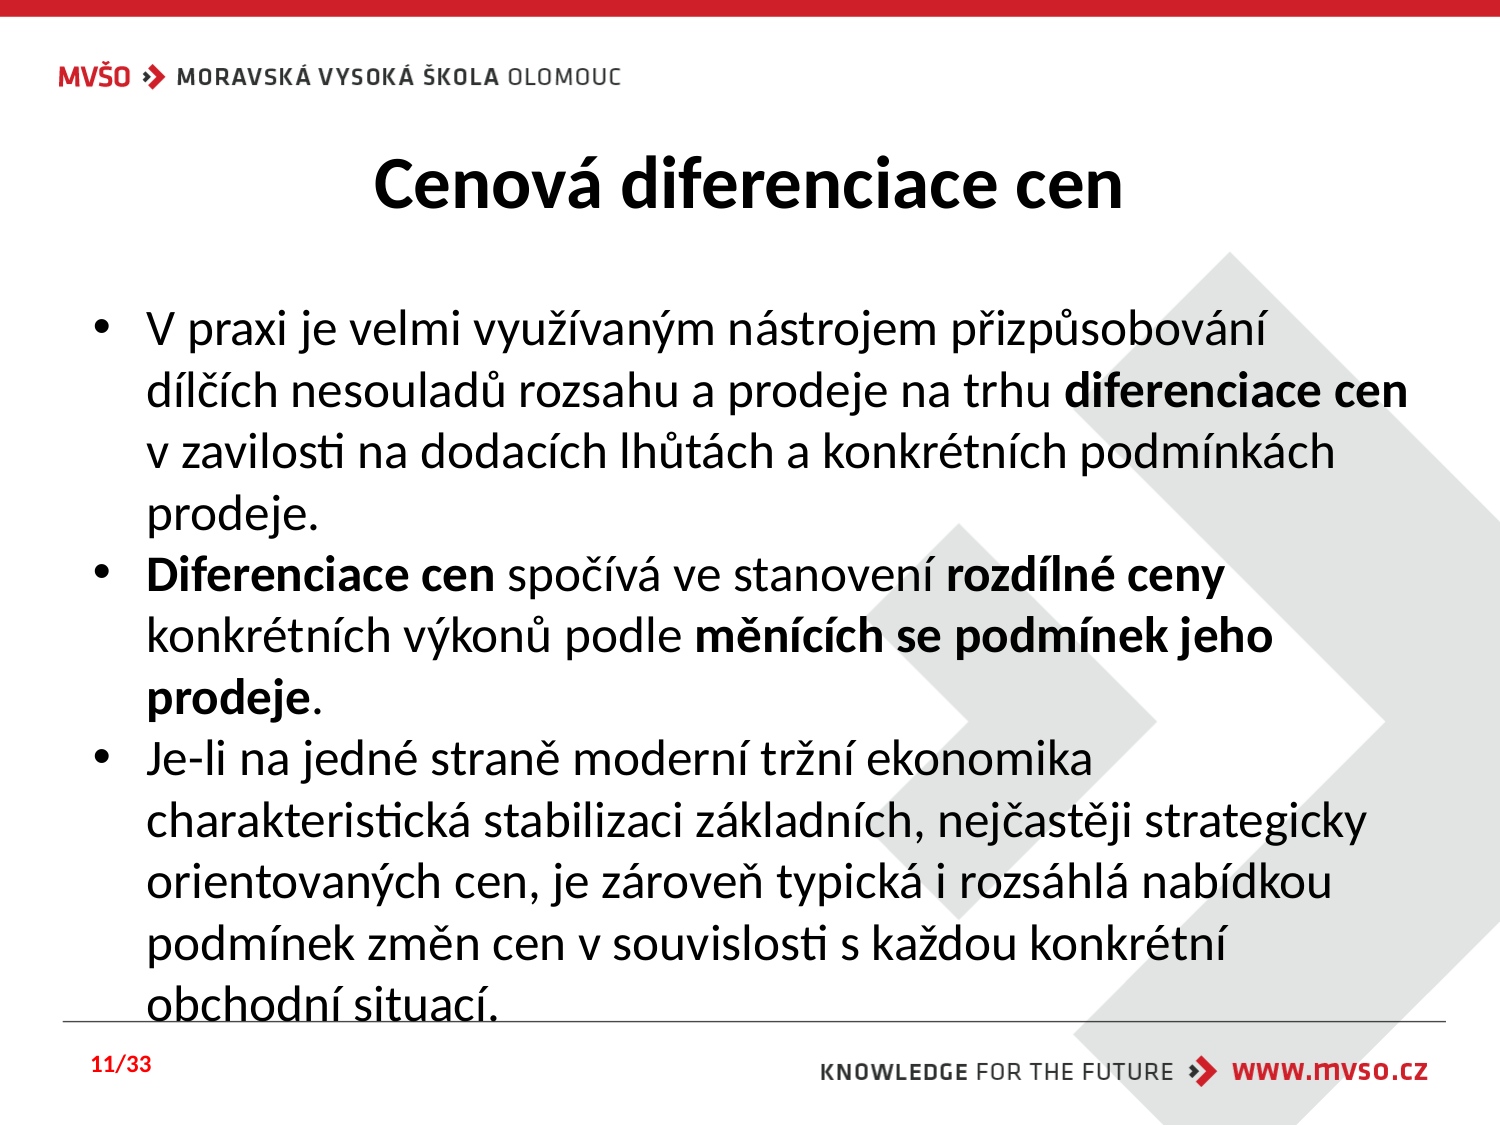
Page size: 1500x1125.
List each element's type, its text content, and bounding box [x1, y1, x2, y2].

text_box 11/33 [74, 1040, 213, 1085]
picture [0, 0, 1500, 1125]
title Cenová diferenciace cen [75, 85, 1425, 273]
list V praxi je velmi využívaným nástrojem přizpůsobování dílčích nesouladů rozsahu a prodeje na trhu diferenciace cen v zavilosti na dodacích lhůtách a konkrétních podmínkách prodeje. Diferenciace cen spočívá ve stanovení rozdílné ceny konkrétních výkonů podle měnících se podmínek jeho prodeje. Je-li na jedné straně moderní tržní ekonomika charakteristická stabilizaci základních, nejčastěji strategicky orientovaných cen, je zároveň typická i rozsáhlá nabídkou podmínek změn cen v souvislosti s každou konkrétní obchodní situací. [75, 287, 1425, 1041]
